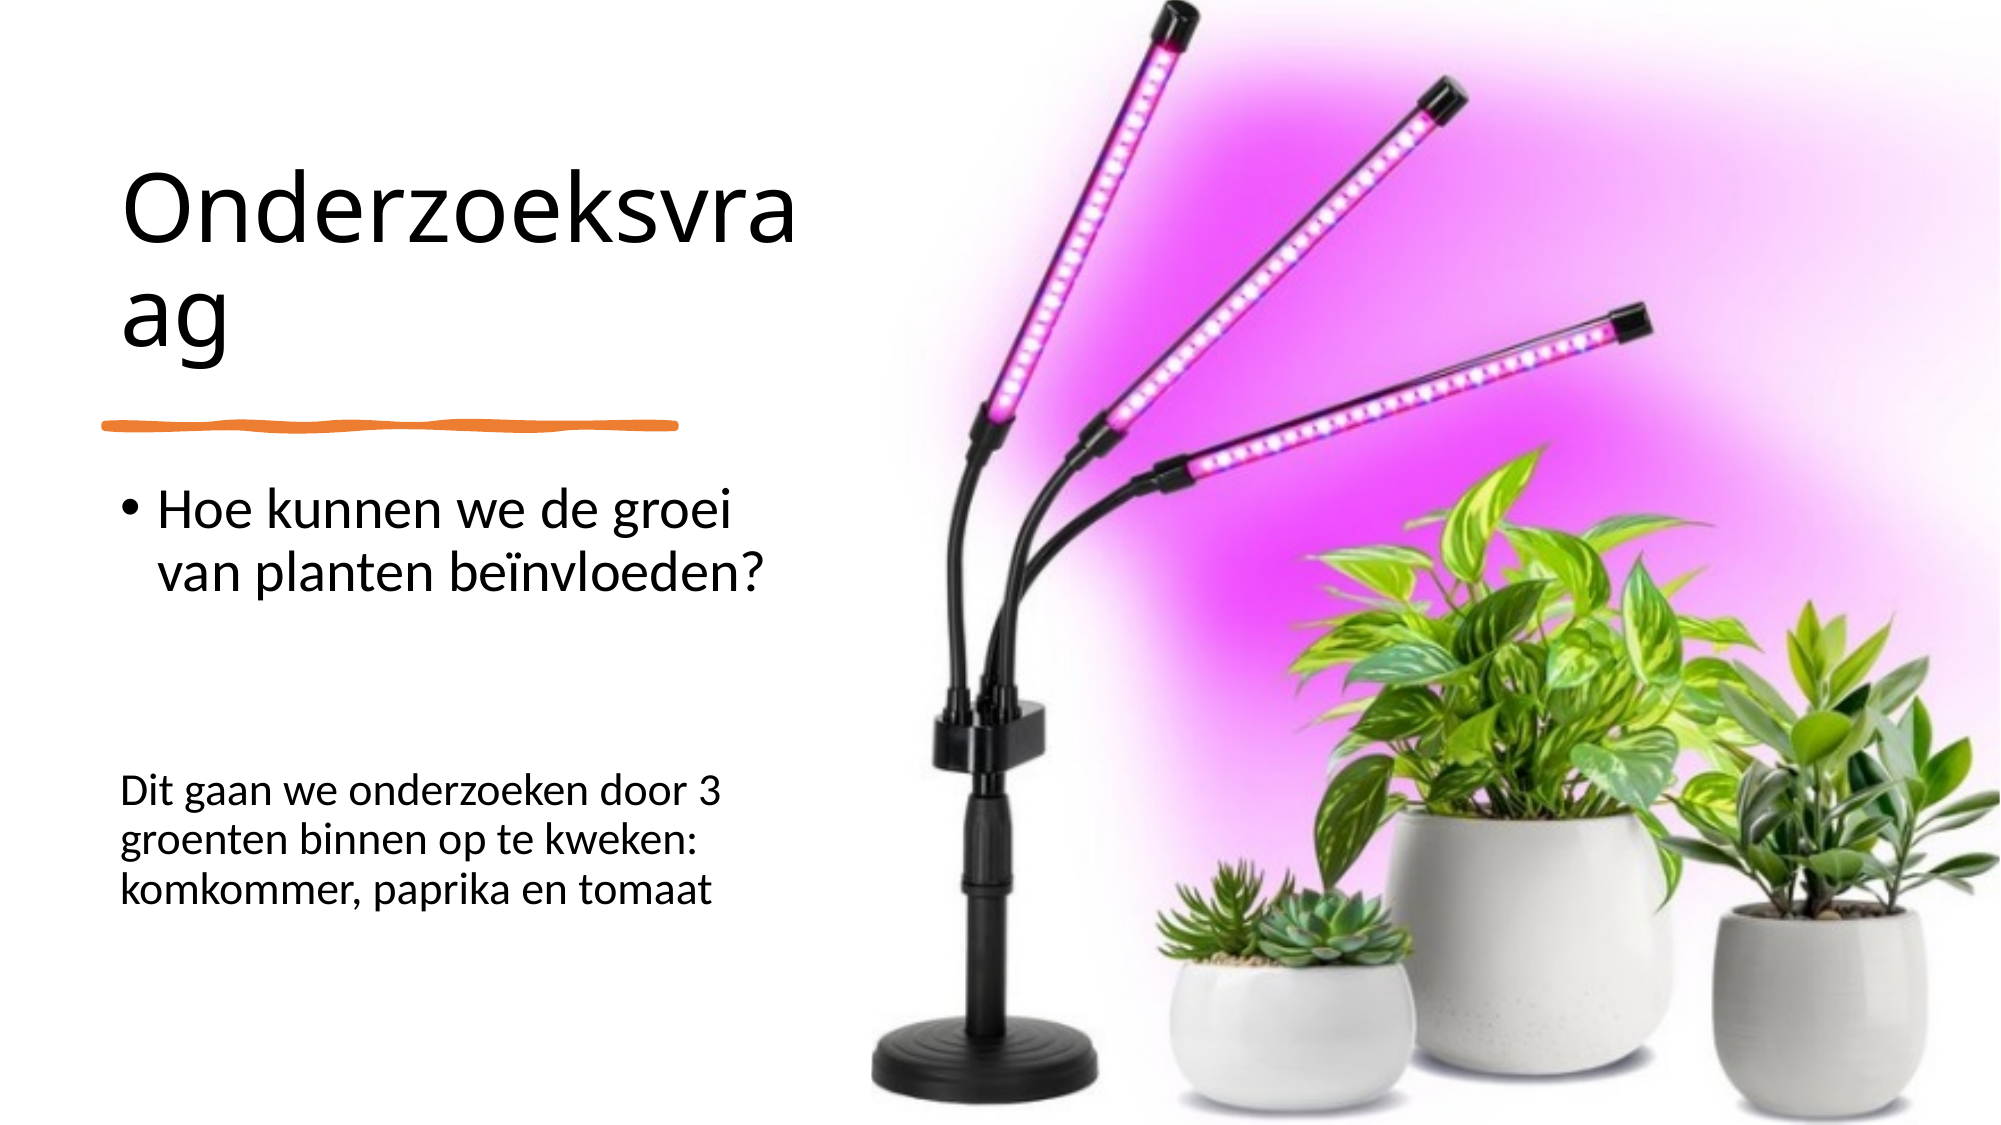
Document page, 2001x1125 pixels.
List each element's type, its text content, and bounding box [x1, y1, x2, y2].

list Hoe kunnen we de groei van planten beïnvloeden? Dit gaan we onderzoeken door 3 groenten binnen op te kweken: komkommer, paprika en tomaat [105, 471, 802, 1016]
title Onderzoeksvraag [105, 53, 822, 375]
text_box [103, 421, 676, 431]
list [871, 0, 2000, 1125]
text_box [0, 0, 871, 1125]
